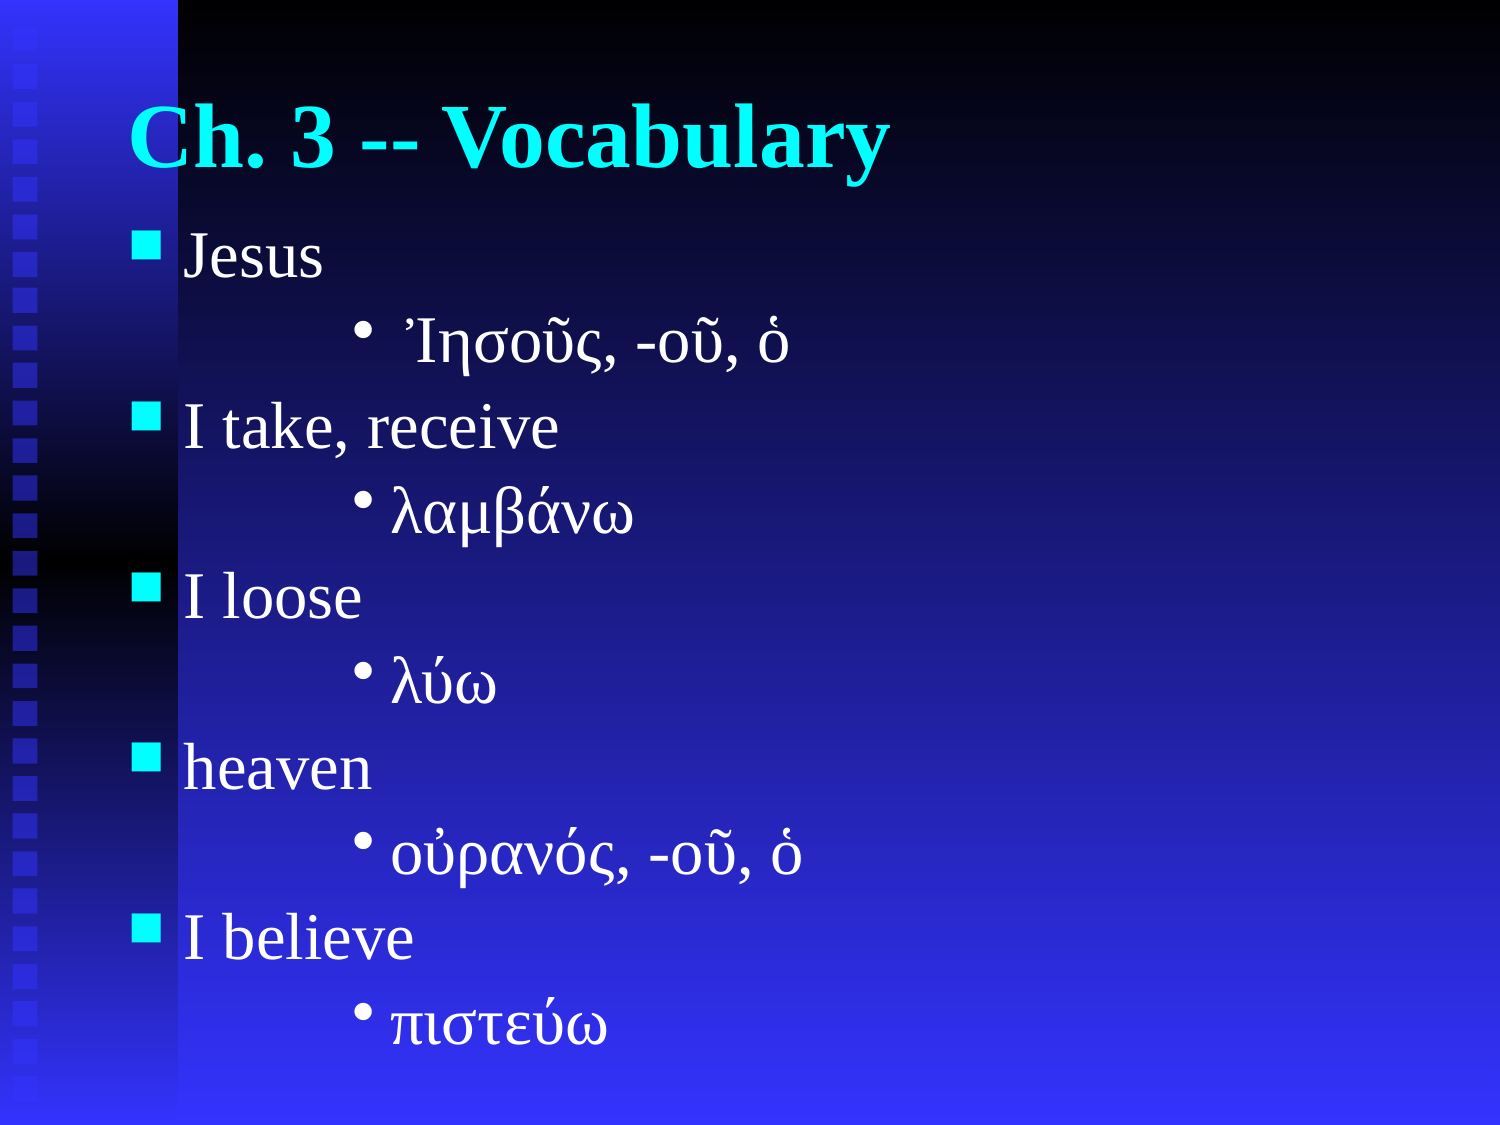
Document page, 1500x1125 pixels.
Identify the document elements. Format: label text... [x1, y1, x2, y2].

list Jesus Ἰησοῦς, -οῦ, ὁ I take, receive λαμβάνω I loose λύω heaven οὐρανός, -οῦ, ὁ I believe πιστεύω [112, 212, 1388, 1100]
title Ch. 3 -- Vocabulary [112, 37, 1388, 212]
